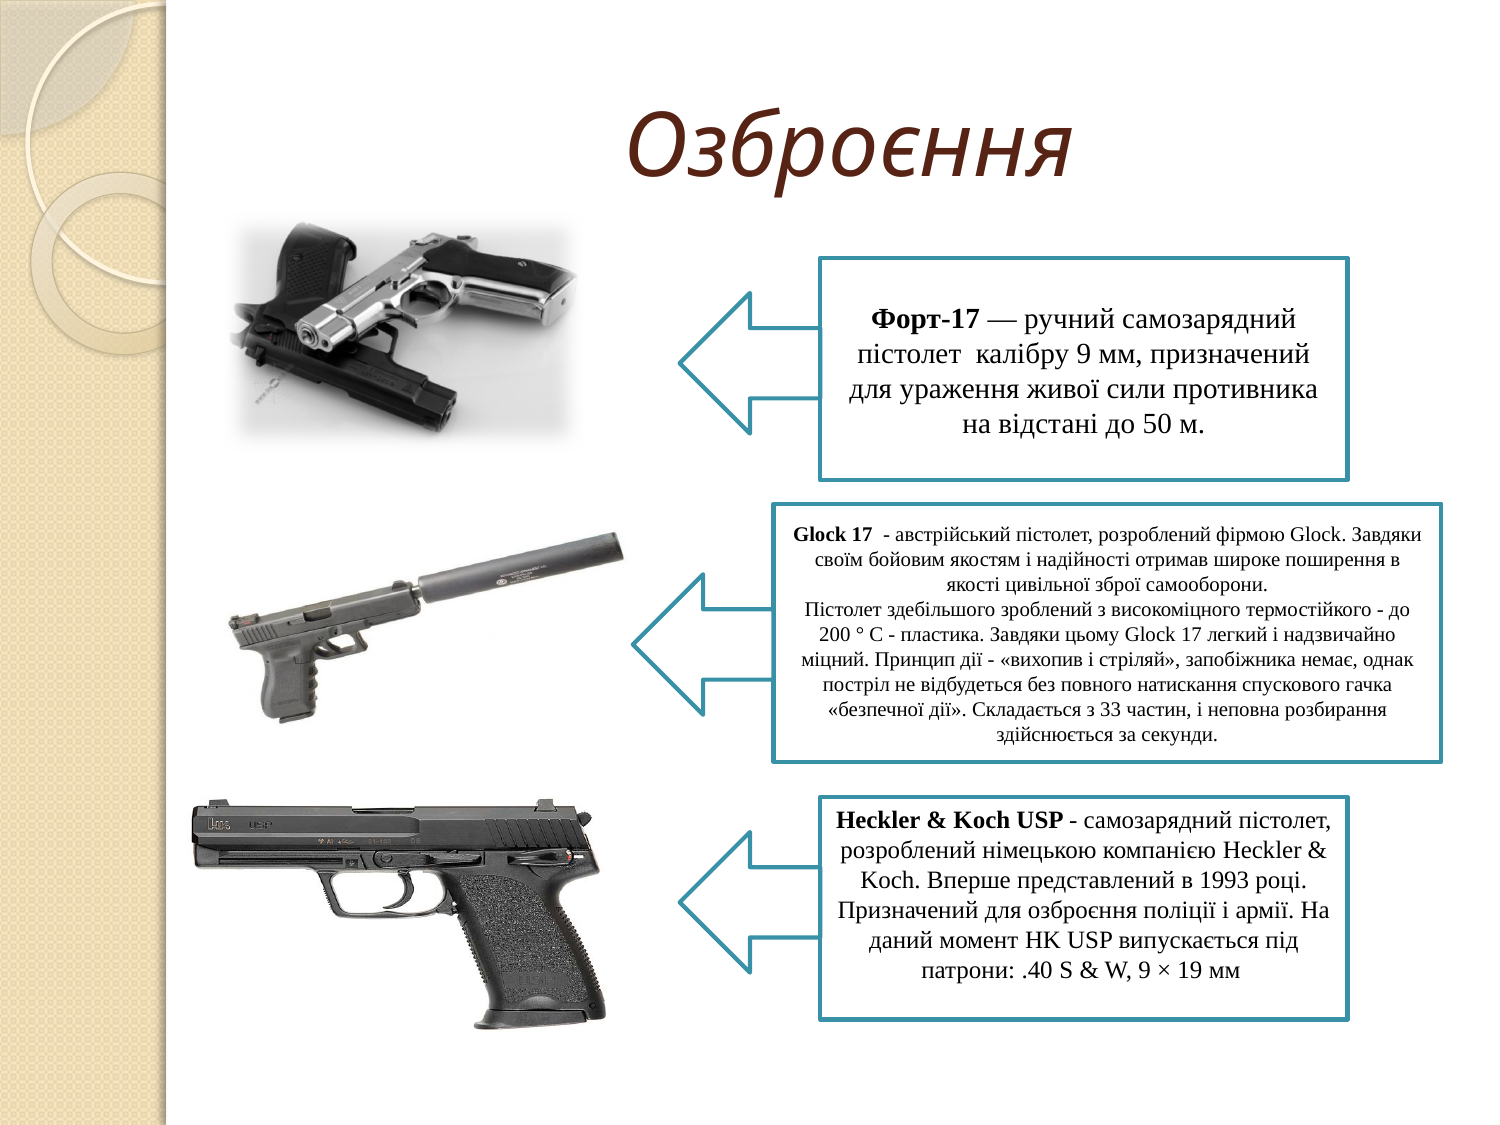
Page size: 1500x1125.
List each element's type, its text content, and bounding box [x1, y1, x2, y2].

text_box Heckler & Koch USP - самозарядний пістолет, розроблений німецькою компанією Heckler & Koch. Вперше представлений в 1993 році. Призначений для озброєння поліції і армії. На даний момент HK USP випускається під патрони: .40 S & W, 9 × 19 мм [818, 795, 1350, 1022]
text_box [677, 291, 823, 436]
picture [222, 527, 630, 727]
text_box [677, 830, 823, 975]
picture [187, 796, 610, 1032]
title Озброєння [246, 46, 1477, 235]
text_box Форт-17 — ручний самозарядний пістолет калібру 9 мм, призначений для ураження живої сили противника на відстані до 50 м. [818, 256, 1350, 482]
text_box [636, 572, 776, 717]
picture [222, 210, 587, 454]
text_box Glock 17 - австрійський пістолет, розроблений фірмою Glock. Завдяки своїм бойовим якостям і надійності отримав широке поширення в якості цивільної зброї самооборони. Пістолет здебільшого зроблений з високоміцного термостійкого - до 200 ° C - пластика. Завдяки цьому Glock 17 легкий і надзвичайно міцний. Принцип дії - «вихопив і стріляй», запобіжника немає, однак постріл не відбудеться без повного натискання спускового гачка «безпечної дії». Складається з 33 частин, і неповна розбирання здійснюється за секунди. [771, 502, 1443, 764]
